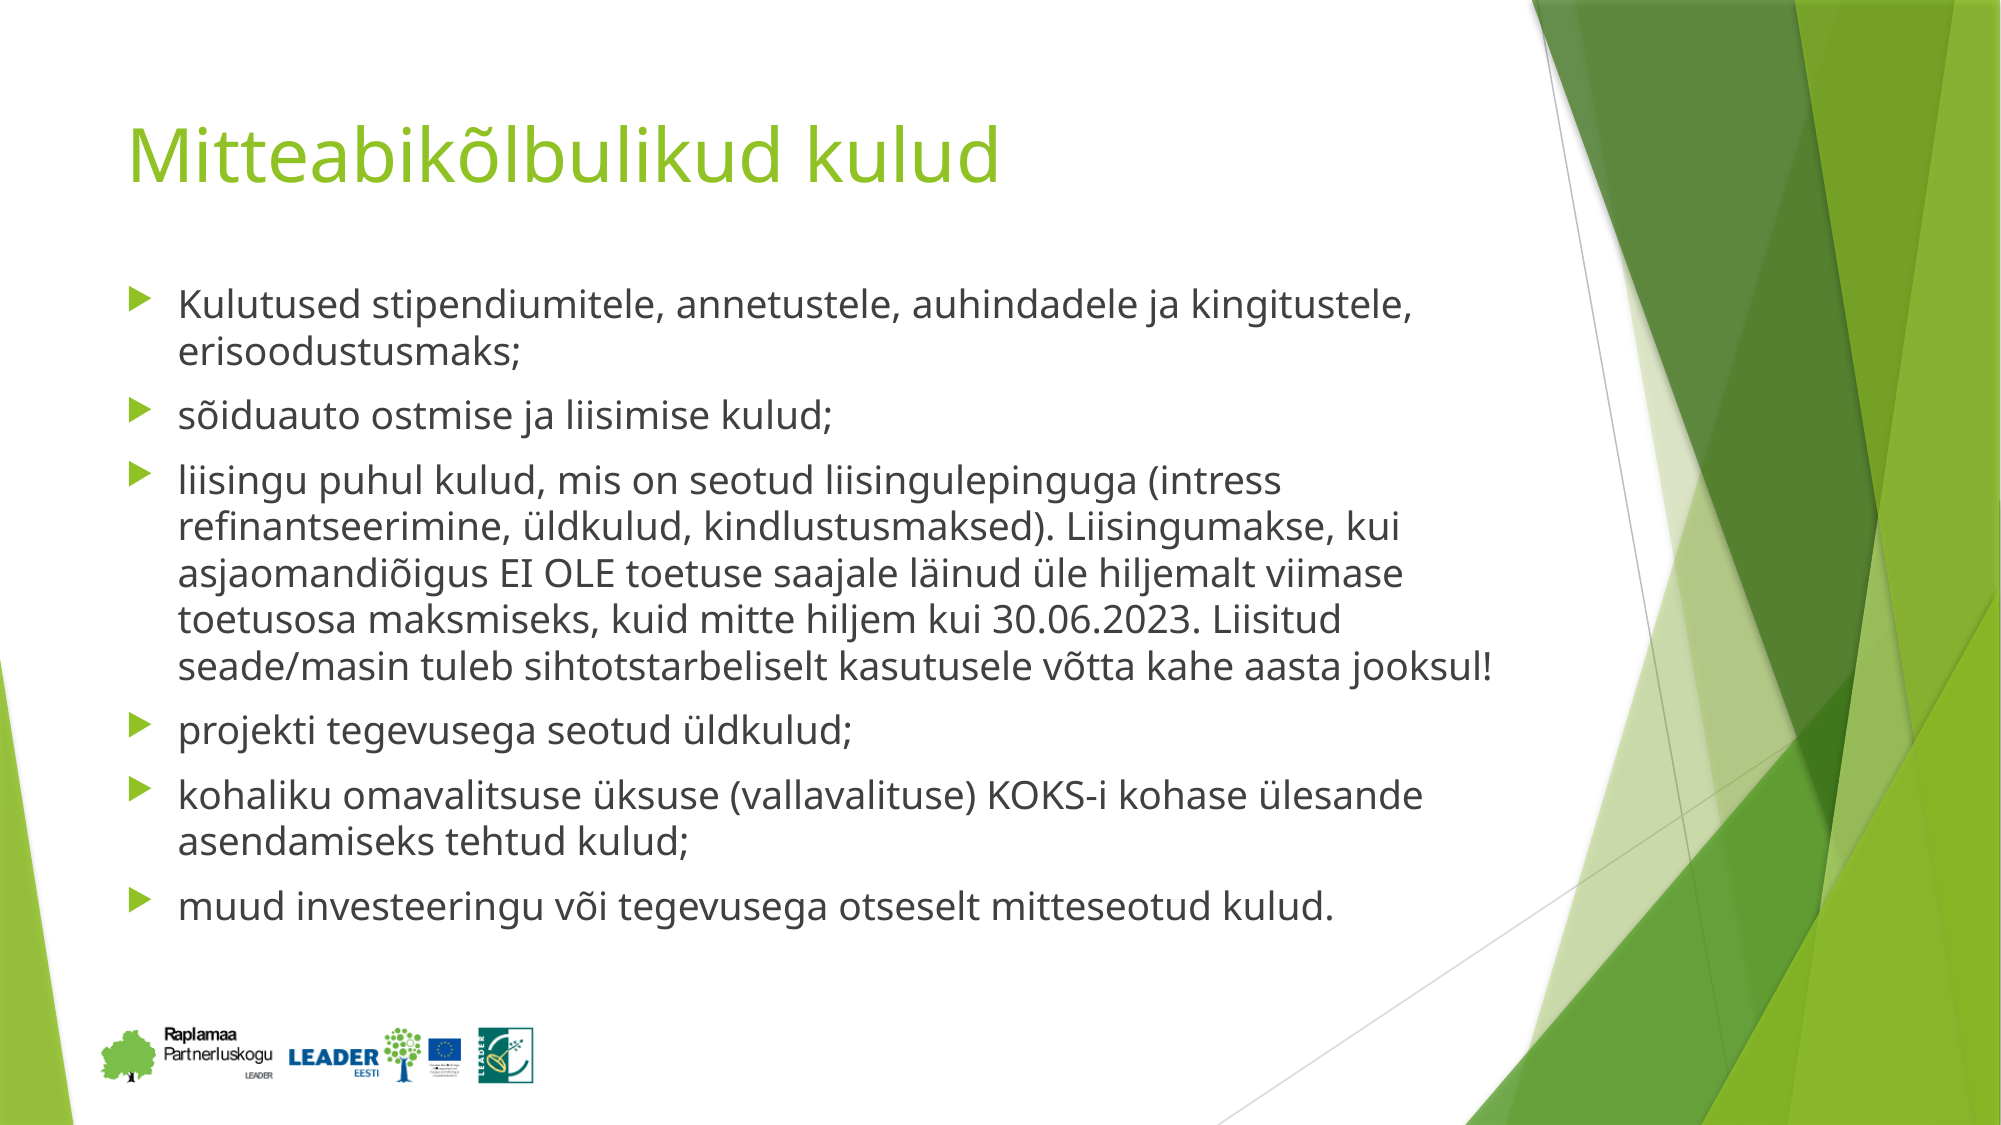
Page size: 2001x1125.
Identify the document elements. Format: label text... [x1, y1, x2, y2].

title Mitteabikõlbulikud kulud [111, 99, 1522, 272]
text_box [88, 1011, 550, 1101]
list Kulutused stipendiumitele, annetustele, auhindadele ja kingitustele, erisoodustusmaks; sõiduauto ostmise ja liisimise kulud; liisingu puhul kulud, mis on seotud liisingulepinguga (intress refinantseerimine, üldkulud, kindlustusmaksed). Liisingumakse, kui asjaomandiõigus EI OLE toetuse saajale läinud üle hiljemalt viimase toetusosa maksmiseks, kuid mitte hiljem kui 30.06.2023. Liisitud seade/masin tuleb sihtotstarbeliselt kasutusele võtta kahe aasta jooksul! projekti tegevusega seotud üldkulud; kohaliku omavalitsuse üksuse (vallavalituse) KOKS-i kohase ülesande asendamiseks tehtud kulud; muud investeeringu või tegevusega otseselt mitteseotud kulud. [111, 272, 1522, 975]
